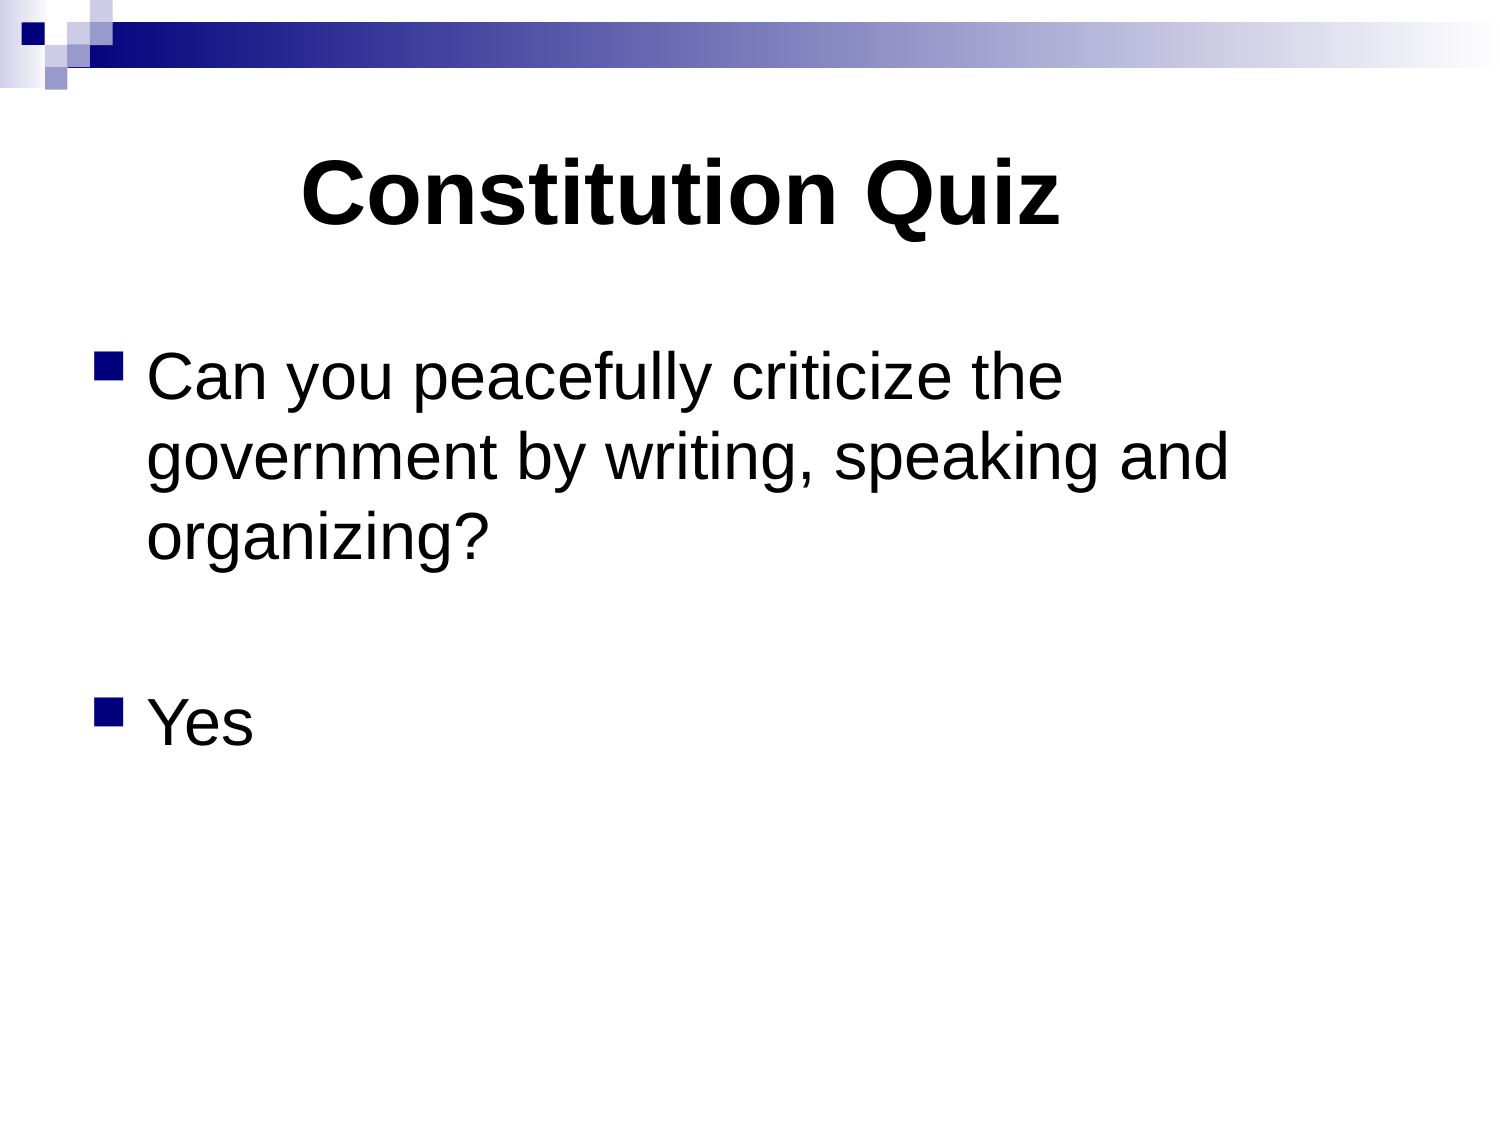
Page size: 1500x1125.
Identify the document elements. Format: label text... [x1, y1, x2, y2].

title Constitution Quiz [74, 74, 1426, 301]
list Can you peacefully criticize the government by writing, speaking and organizing? Yes [74, 324, 1426, 963]
